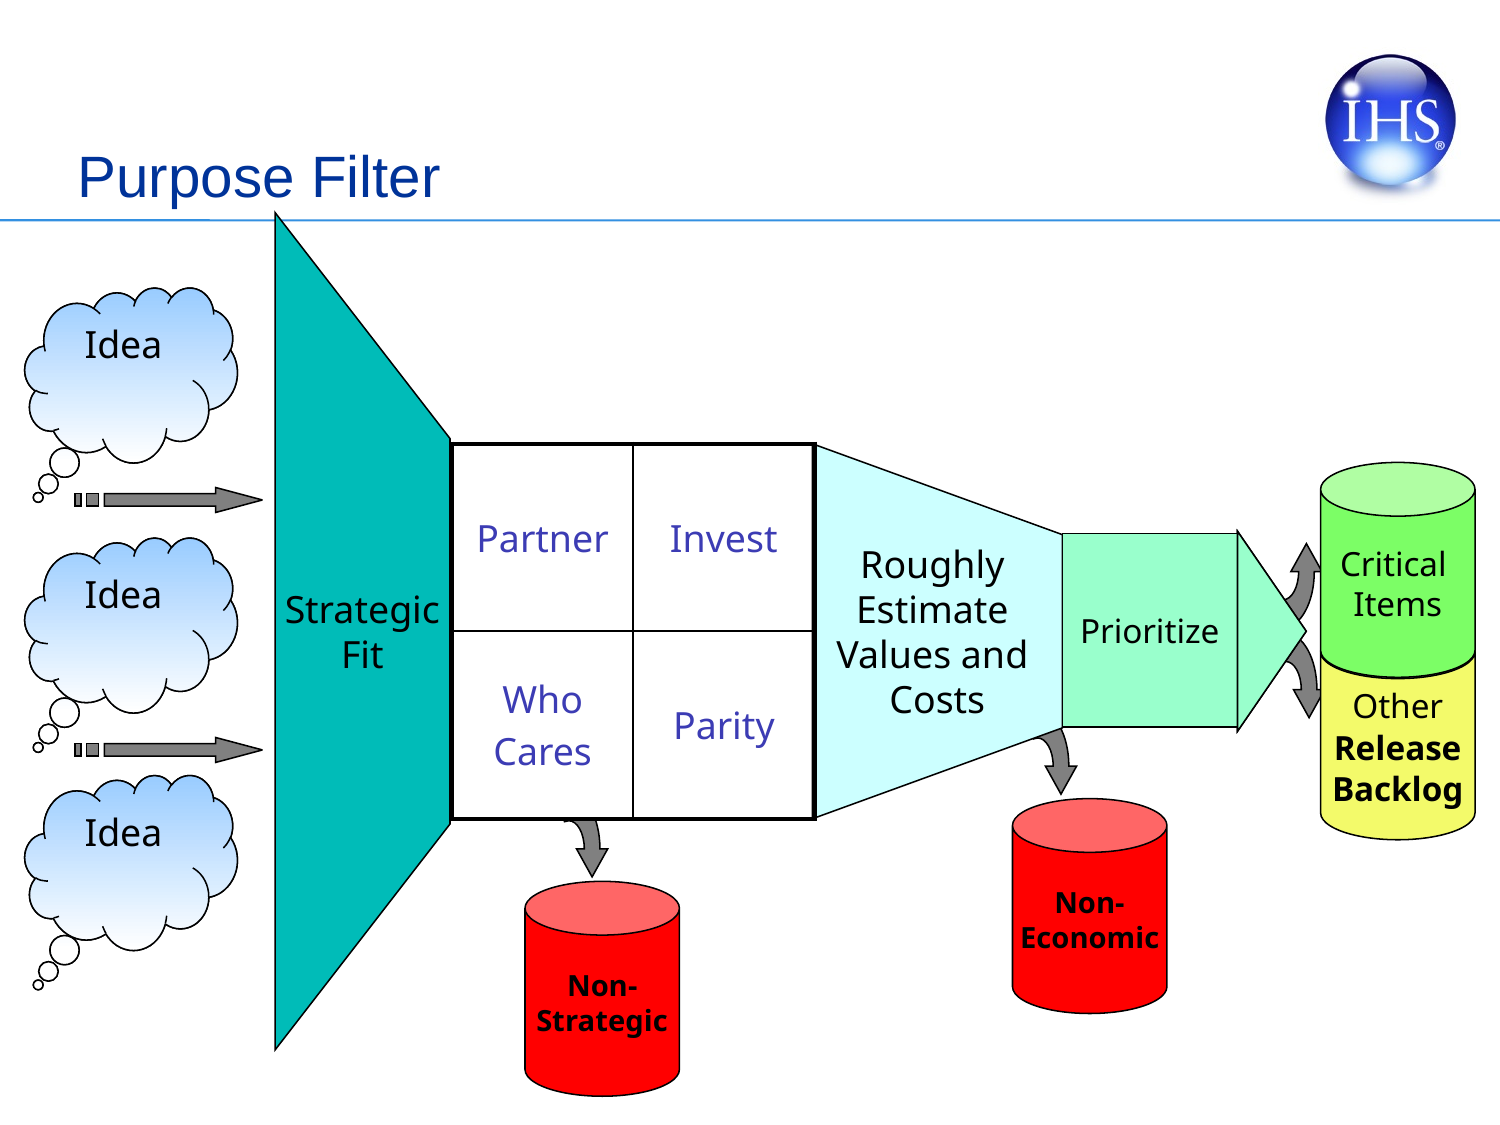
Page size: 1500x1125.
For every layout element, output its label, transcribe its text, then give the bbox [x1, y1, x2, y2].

text_box Idea [38, 724, 59, 744]
text_box Non- Economic [1012, 798, 1167, 1014]
text_box [1286, 640, 1320, 718]
text_box [1285, 543, 1320, 620]
text_box Idea [33, 980, 44, 990]
picture [1318, 47, 1461, 205]
text_box Non- Strategic [525, 881, 680, 1097]
text_box Idea [38, 474, 59, 494]
text_box [104, 737, 263, 763]
text_box [75, 493, 81, 507]
text_box Idea [24, 775, 238, 982]
text_box [1035, 729, 1077, 795]
text_box [86, 743, 99, 757]
text_box Roughly Estimate Values and Costs [817, 445, 1063, 818]
text_box Prioritize [1062, 533, 1237, 728]
table_header Invest [634, 446, 813, 630]
title Purpose Filter [62, 30, 1297, 217]
text_box Idea [24, 288, 238, 478]
text_box [75, 743, 81, 757]
table_cell Parity [634, 632, 813, 817]
text_box Idea [24, 538, 238, 728]
text_box Other Release Backlog [1320, 651, 1476, 840]
text_box [570, 821, 608, 877]
table_cell Who Cares [454, 632, 632, 817]
text_box [1237, 531, 1307, 732]
text_box Idea [33, 742, 44, 753]
text_box Critical Items [1320, 462, 1476, 678]
text_box [86, 493, 99, 507]
text_box Idea [33, 492, 44, 503]
table_header Partner [454, 446, 632, 630]
text_box [104, 487, 263, 513]
text_box Strategic Fit [275, 217, 451, 1051]
